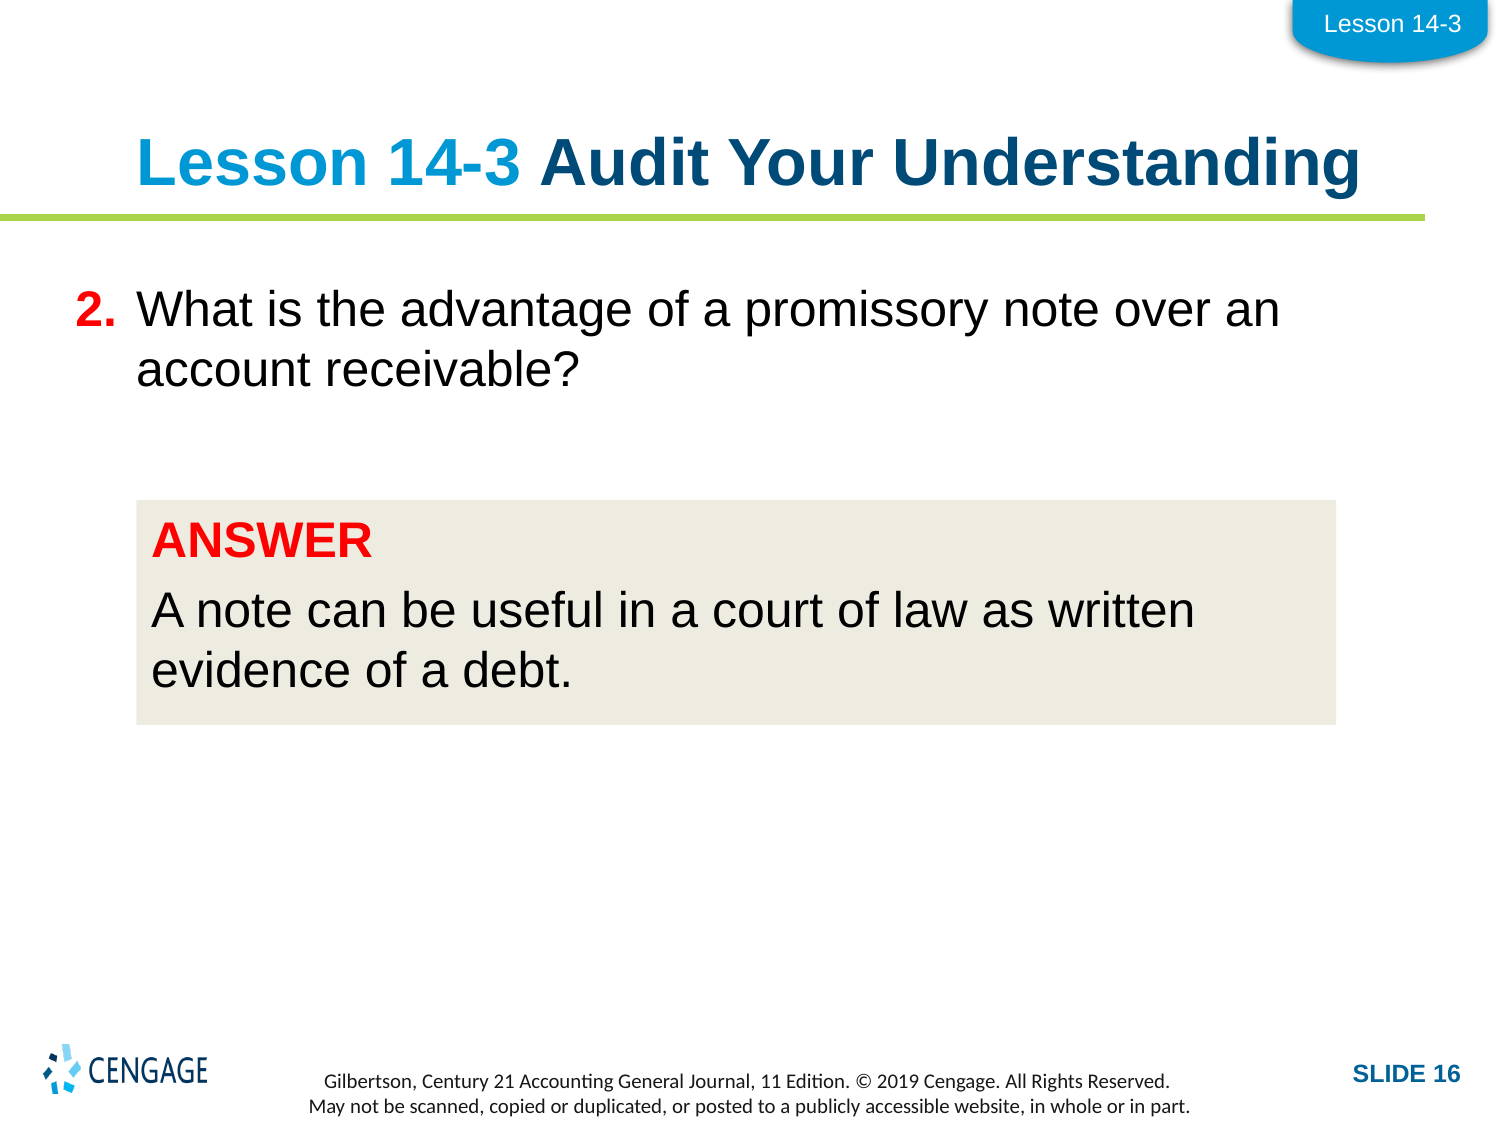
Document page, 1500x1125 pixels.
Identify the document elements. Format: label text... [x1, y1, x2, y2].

text_box [1292, 0, 1488, 63]
text_box Lesson 14-3 [1309, 0, 1478, 45]
picture [43, 1044, 207, 1094]
title Lesson 14-3 Audit Your Understanding [70, 118, 1430, 229]
text_box SLIDE 16 [1176, 1049, 1477, 1095]
text_box ANSWER A note can be useful in a court of law as written evidence of a debt. [136, 499, 1337, 725]
list 2. What is the advantage of a promissory note over an account receivable? [75, 276, 1394, 441]
